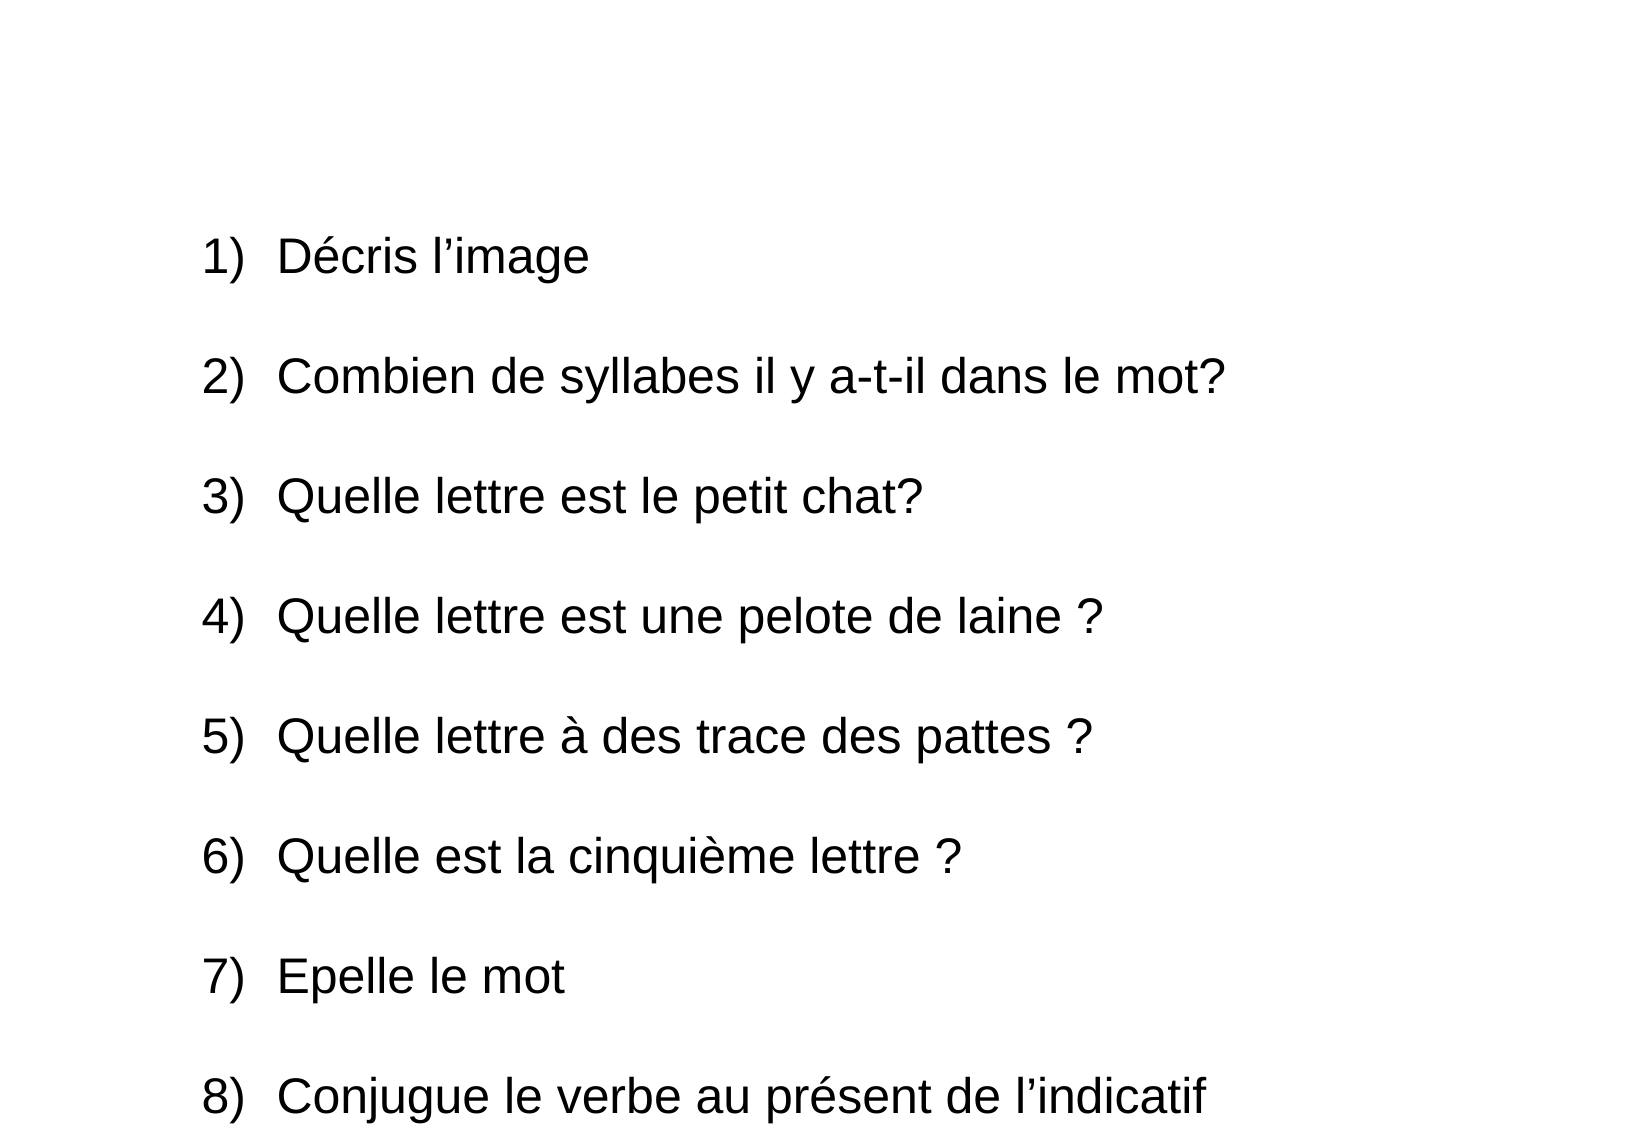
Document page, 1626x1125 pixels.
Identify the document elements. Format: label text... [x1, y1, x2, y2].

text_box Décris l’image Combien de syllabes il y a-t-il dans le mot? Quelle lettre est le petit chat? Quelle lettre est une pelote de laine ? Quelle lettre à des trace des pattes ? Quelle est la cinquième lettre ? Epelle le mot Conjugue le verbe au présent de l’indicatif [186, 156, 1474, 1125]
